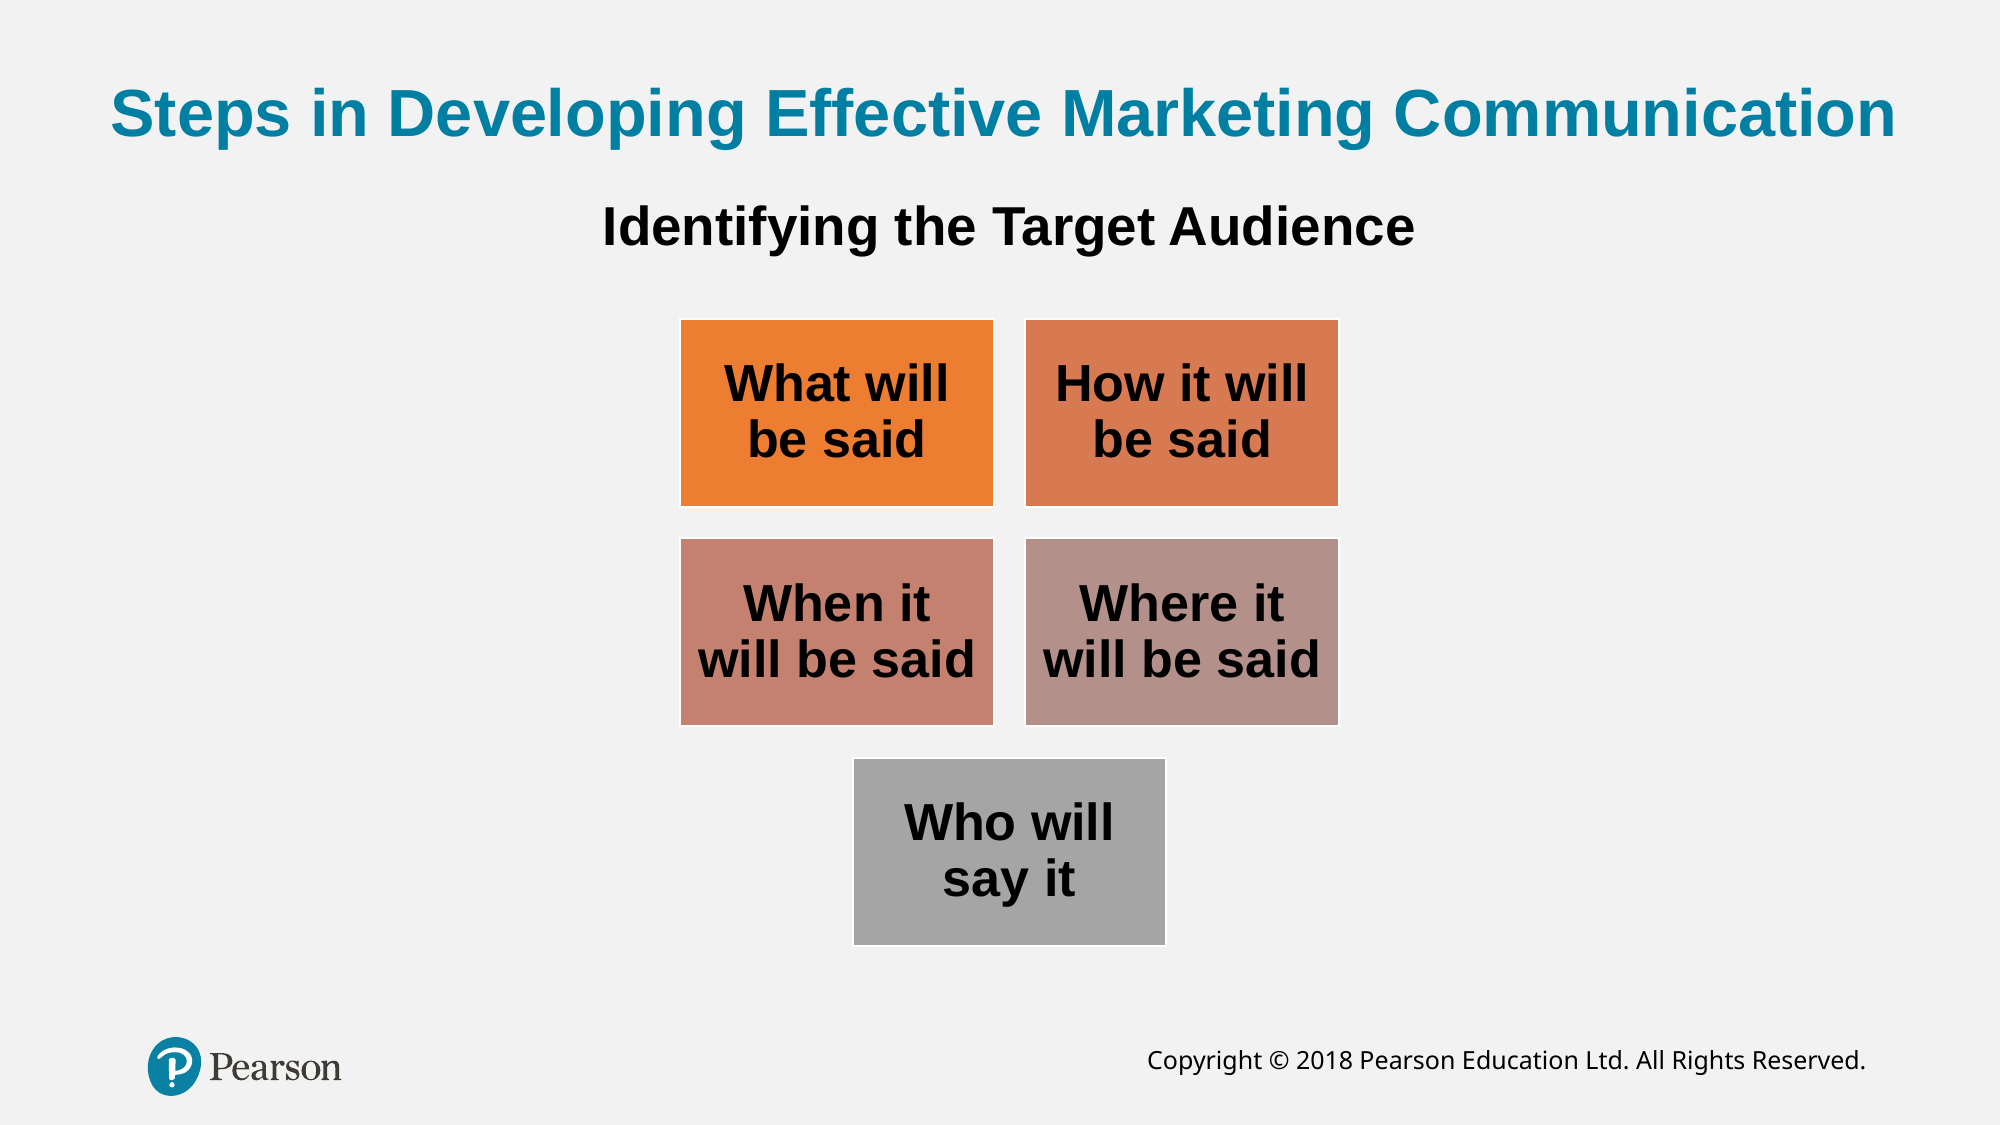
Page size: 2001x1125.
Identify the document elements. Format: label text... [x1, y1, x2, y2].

list Identifying the Target Audience [550, 190, 1469, 266]
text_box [569, 318, 1450, 947]
title Steps in Developing Effective Marketing Communication [95, 69, 1925, 161]
